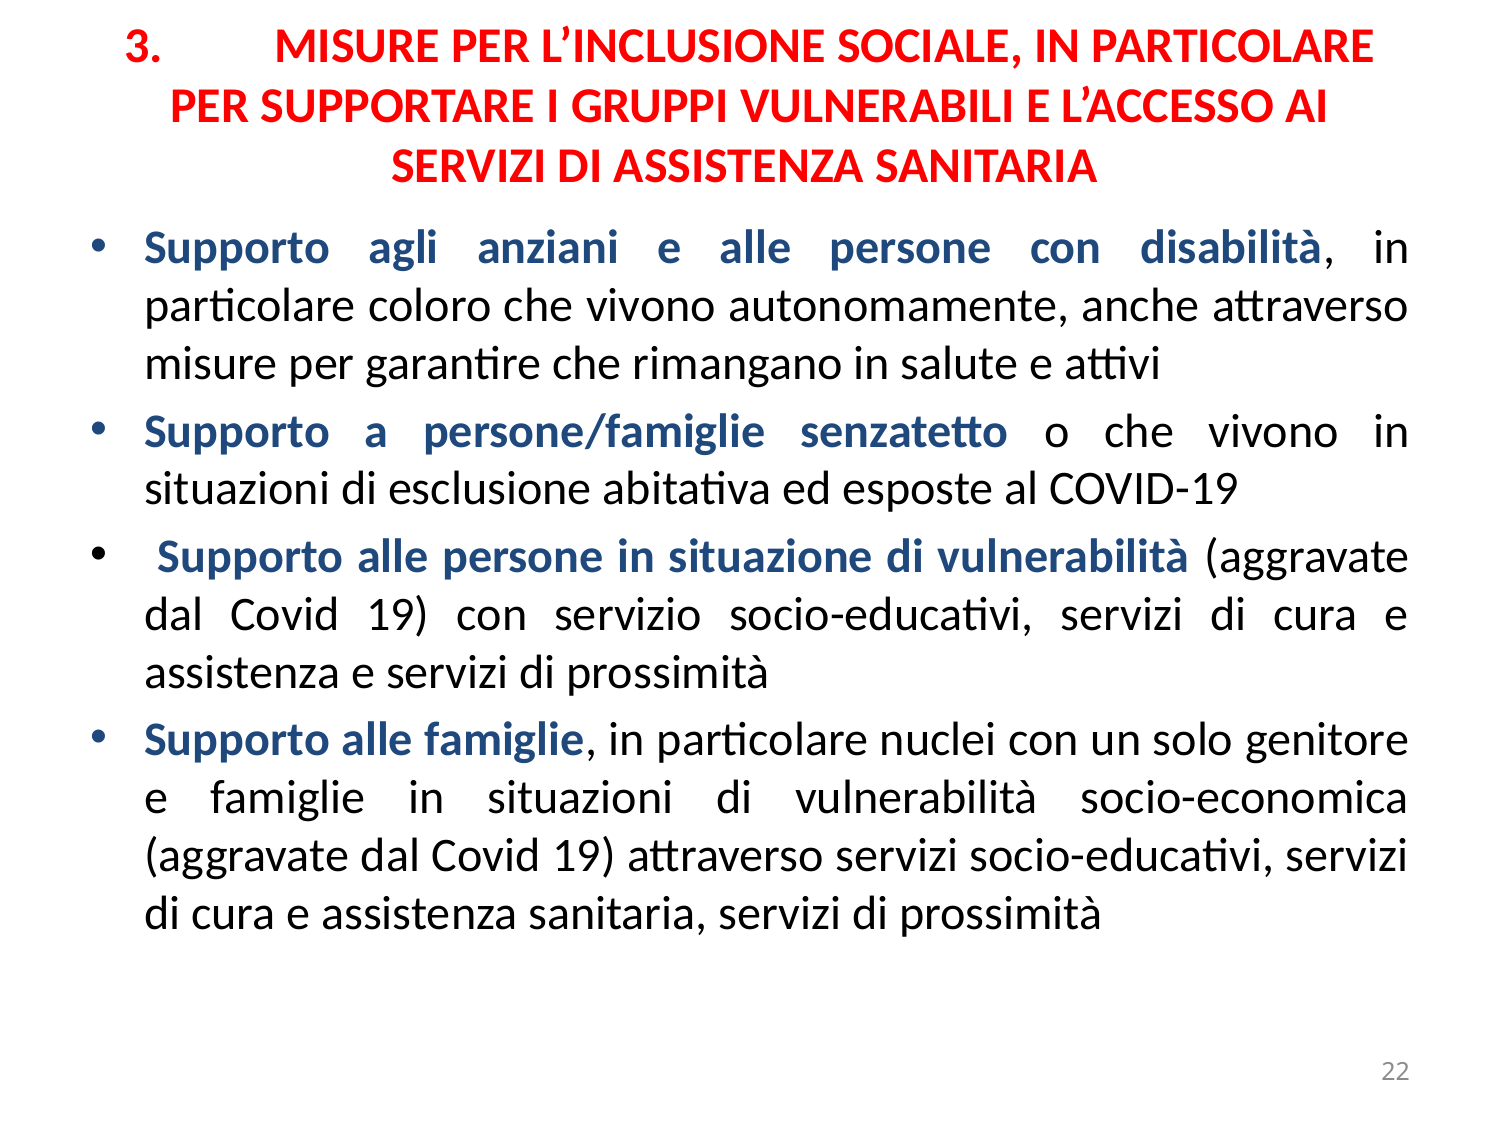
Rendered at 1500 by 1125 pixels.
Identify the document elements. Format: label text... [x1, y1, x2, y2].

list Supporto agli anziani e alle persone con disabilità, in particolare coloro che vivono autonomamente, anche attraverso misure per garantire che rimangano in salute e attivi Supporto a persone/famiglie senzatetto o che vivono in situazioni di esclusione abitativa ed esposte al COVID-19 Supporto alle persone in situazione di vulnerabilità (aggravate dal Covid 19) con servizio socio-educativi, servizi di cura e assistenza e servizi di prossimità Supporto alle famiglie, in particolare nuclei con un solo genitore e famiglie in situazioni di vulnerabilità socio-economica (aggravate dal Covid 19) attraverso servizi socio-educativi, servizi di cura e assistenza sanitaria, servizi di prossimità [75, 208, 1425, 1005]
title 3. MISURE PER L’INCLUSIONE SOCIALE, IN PARTICOLARE PER SUPPORTARE I GRUPPI VULNERABILI E L’ACCESSO AI SERVIZI DI ASSISTENZA SANITARIA [75, 45, 1425, 161]
slide_number 22 [1074, 1042, 1425, 1103]
